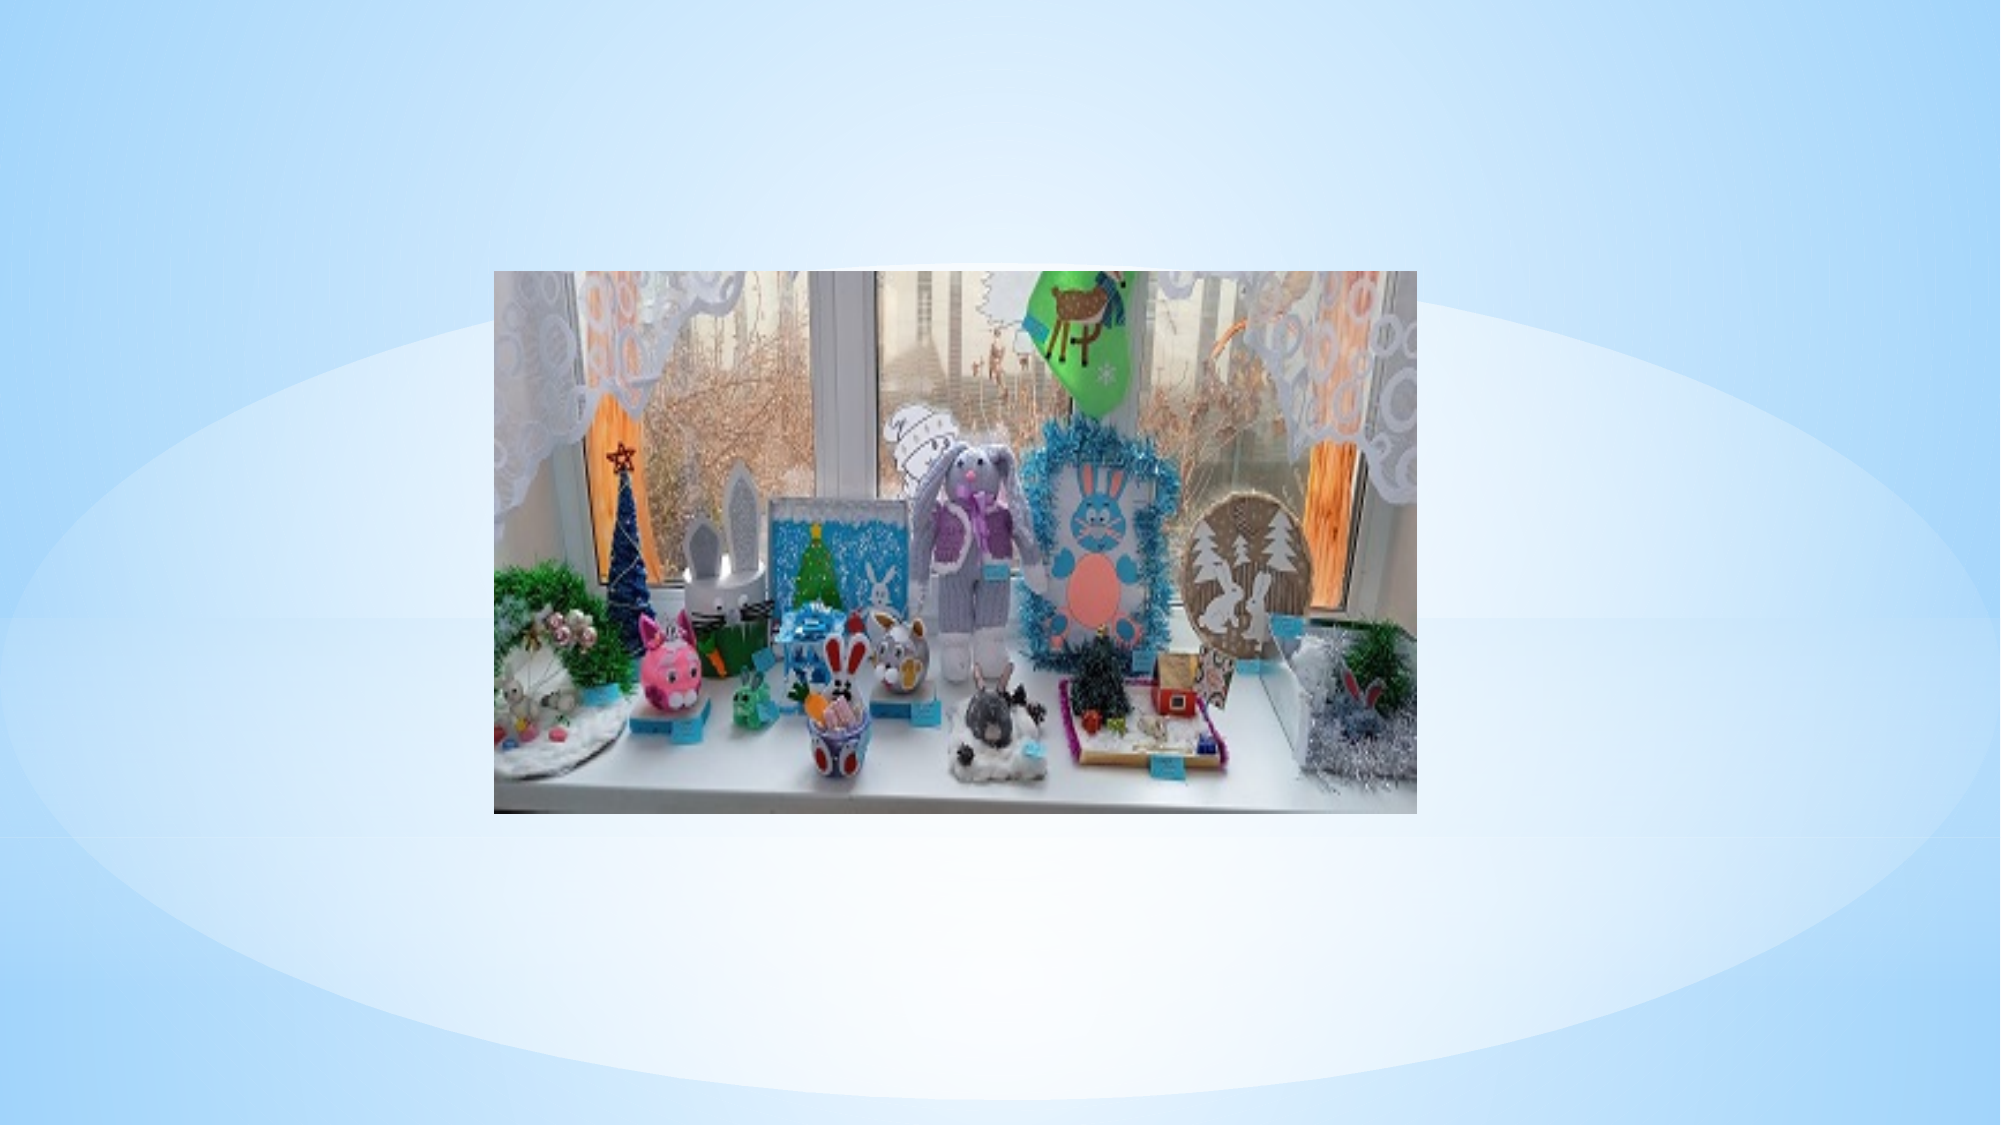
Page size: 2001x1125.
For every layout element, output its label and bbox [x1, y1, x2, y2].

picture [494, 271, 1417, 814]
